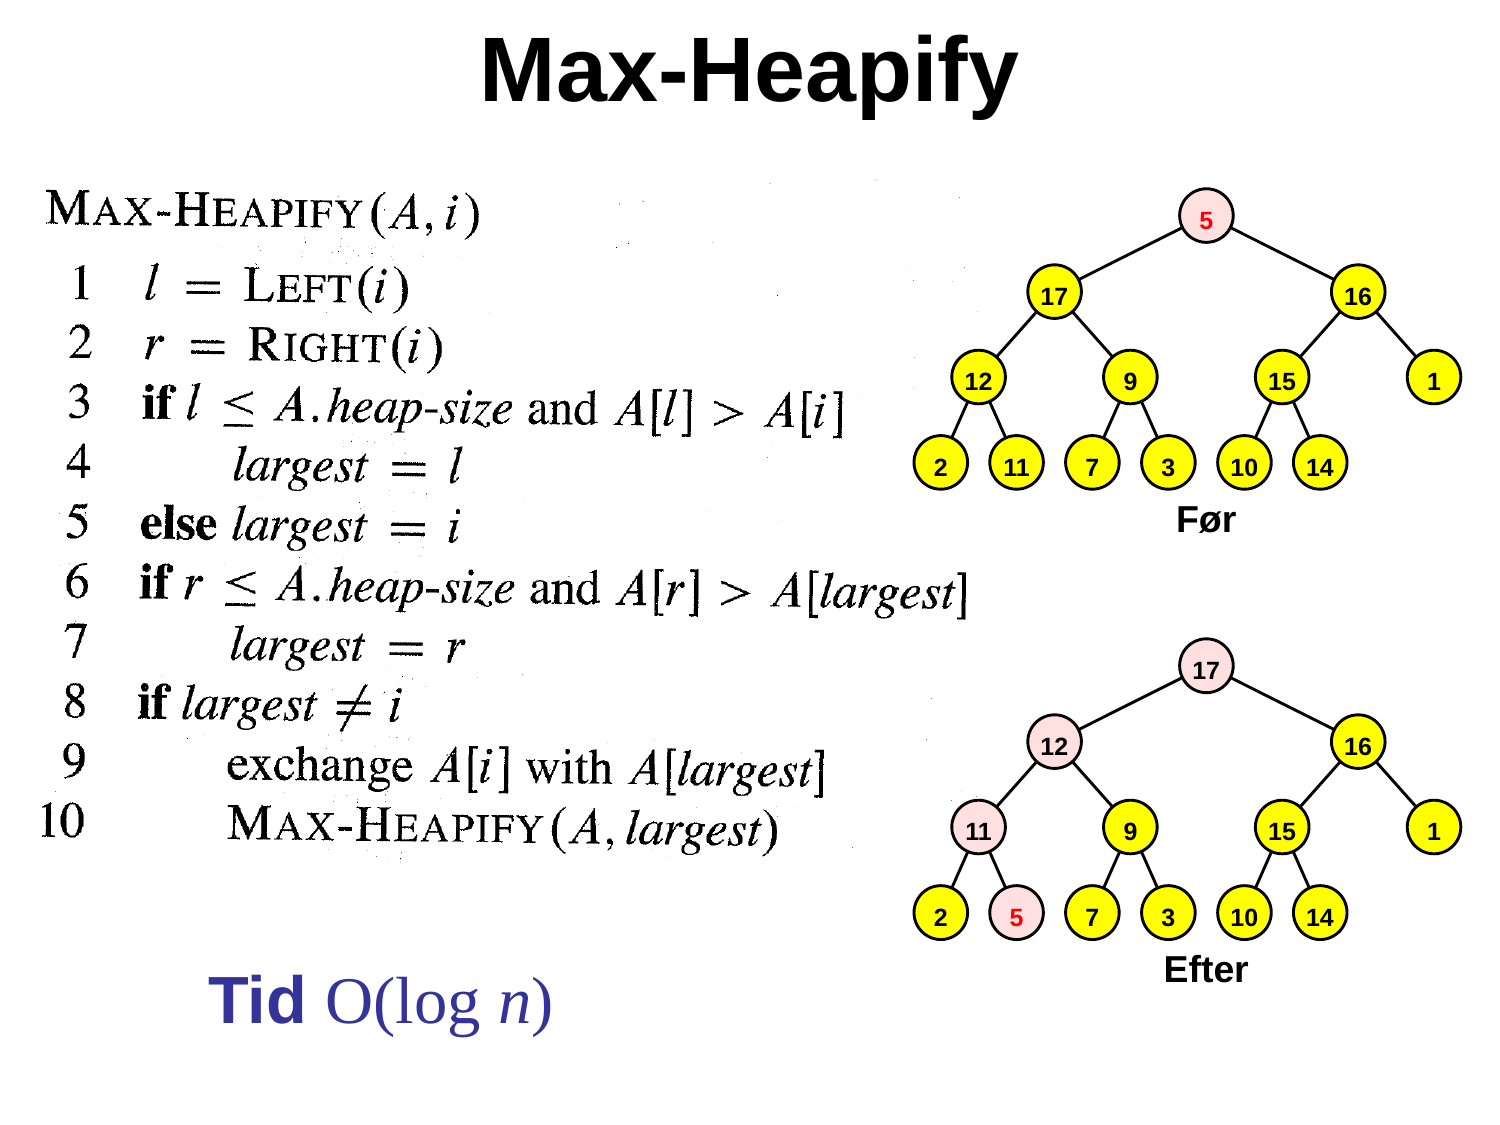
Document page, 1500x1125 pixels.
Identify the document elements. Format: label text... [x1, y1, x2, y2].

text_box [912, 637, 1463, 942]
text_box Efter [1049, 950, 1363, 998]
picture [24, 174, 981, 863]
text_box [912, 187, 1463, 491]
text_box Tid O(log n) [124, 949, 638, 1045]
text_box Før [1049, 500, 1363, 548]
title Max-Heapify [75, 0, 1425, 130]
